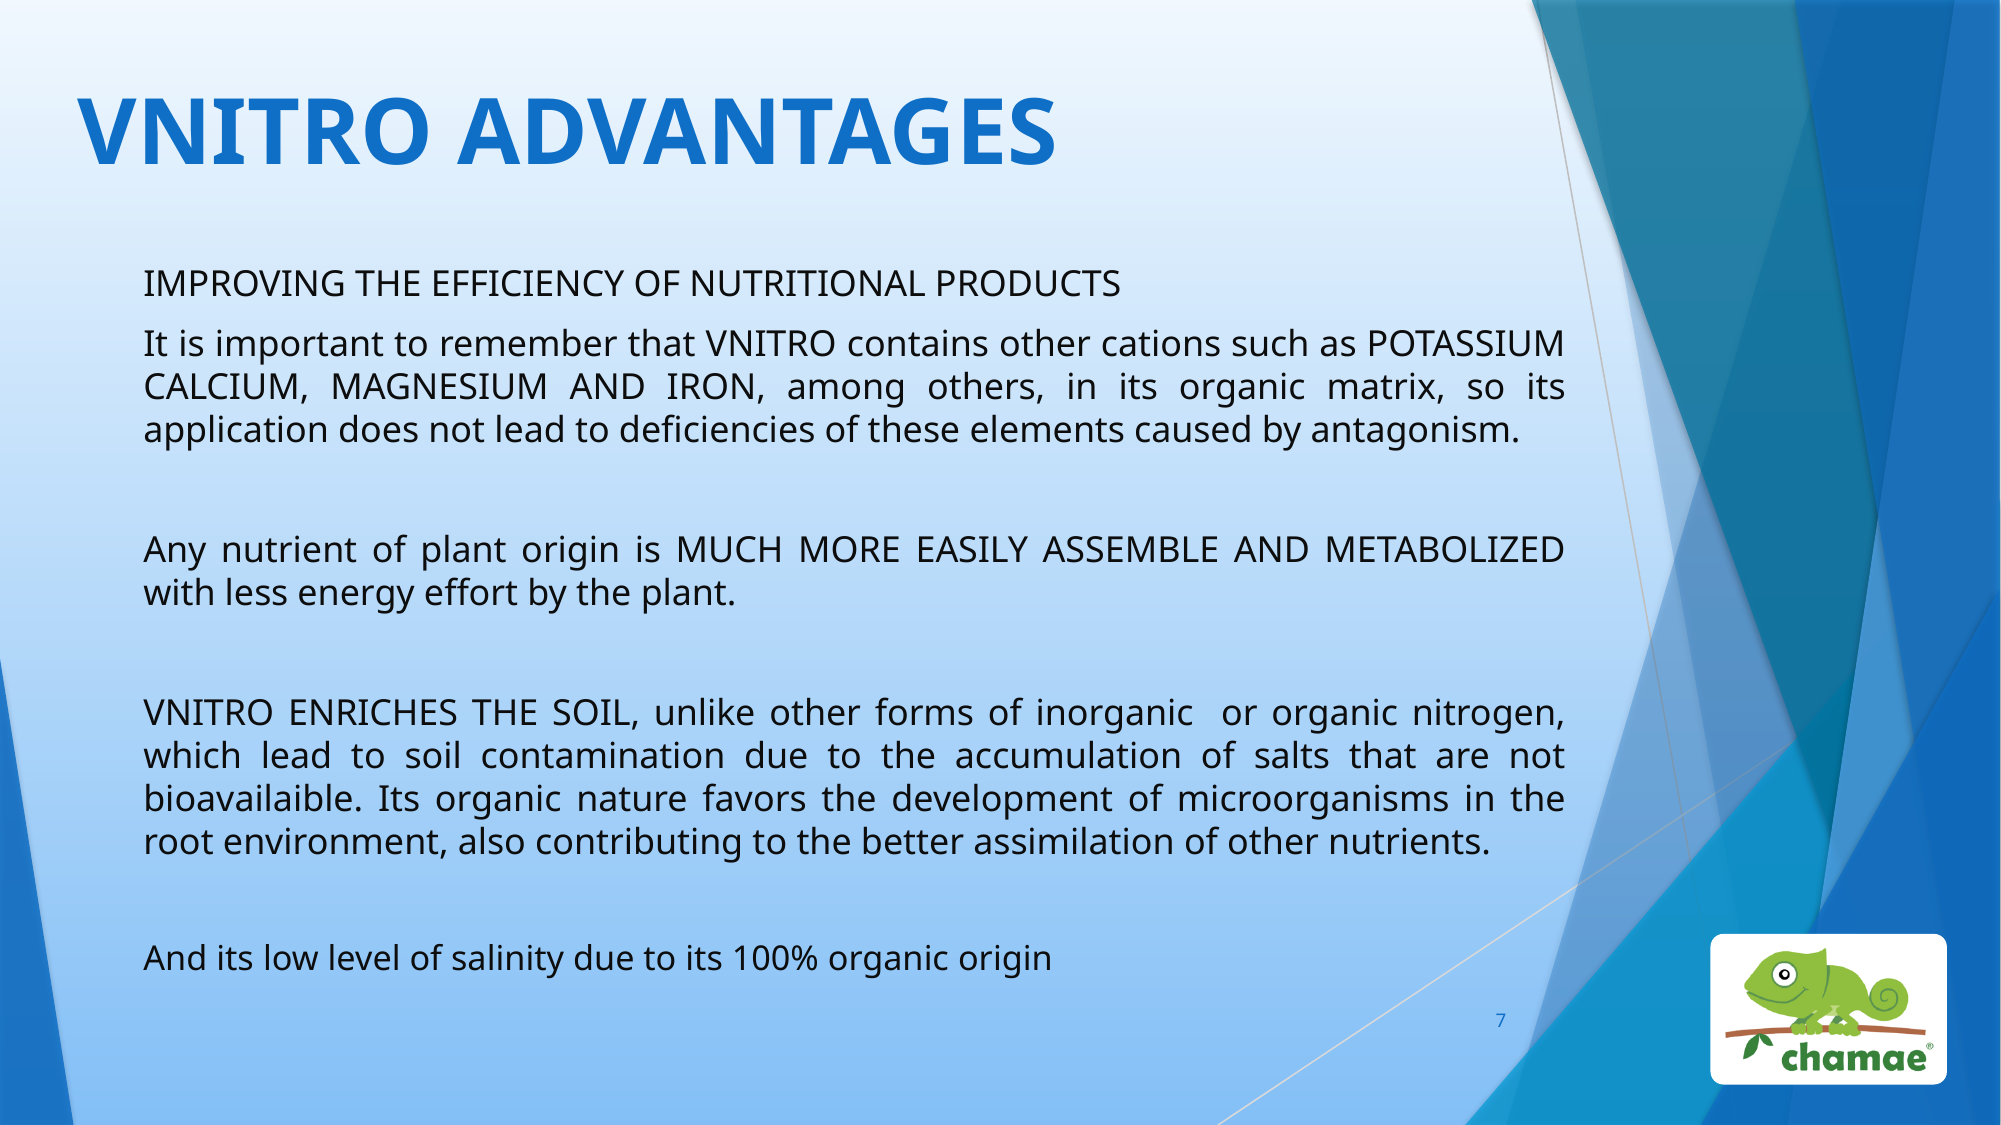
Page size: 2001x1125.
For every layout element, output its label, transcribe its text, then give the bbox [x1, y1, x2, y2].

title VNITRO ADVANTAGES [62, 65, 1191, 187]
slide_number 7 [1409, 991, 1522, 1051]
list IMPROVING THE EFFICIENCY OF NUTRITIONAL PRODUCTS It is important to remember that VNITRO contains other cations such as POTASSIUM CALCIUM, MAGNESIUM AND IRON, among others, in its organic matrix, so its application does not lead to deficiencies of these elements caused by antagonism. Any nutrient of plant origin is MUCH MORE EASILY ASSEMBLE AND METABOLIZED with less energy effort by the plant. VNITRO ENRICHES THE SOIL, unlike other forms of inorganic or organic nitrogen, which lead to soil contamination due to the accumulation of salts that are not bioavailaible. Its organic nature favors the development of microorganisms in the root environment, also contributing to the better assimilation of other nutrients. And its low level of salinity due to its 100% organic origin [128, 252, 1582, 1032]
picture [1710, 933, 1947, 1085]
